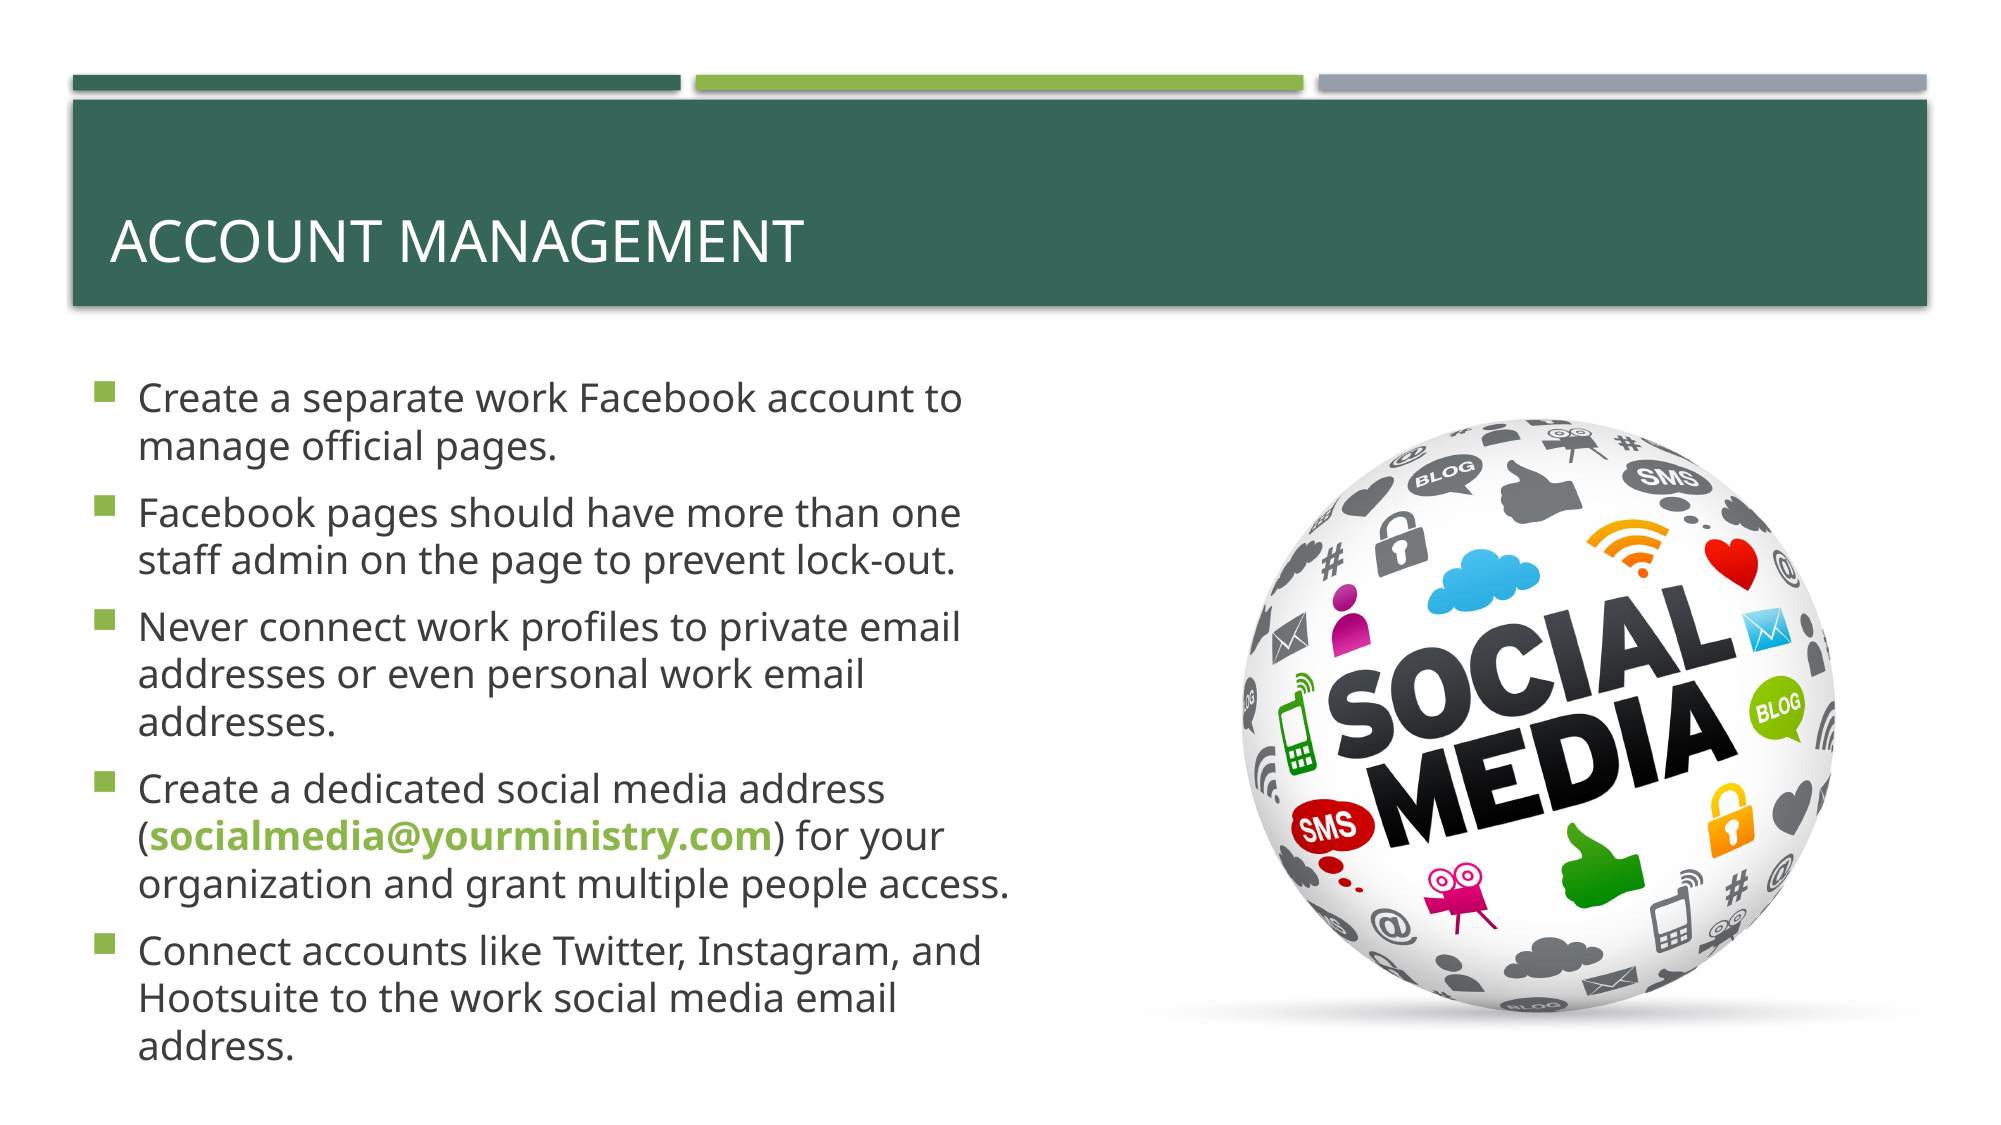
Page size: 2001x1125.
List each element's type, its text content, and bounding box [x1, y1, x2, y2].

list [1135, 319, 1930, 1041]
list Create a separate work Facebook account to manage official pages. Facebook pages should have more than one staff admin on the page to prevent lock-out. Never connect work profiles to private email addresses or even personal work email addresses. Create a dedicated social media address (socialmedia@yourministry.com) for your organization and grant multiple people access. Connect accounts like Twitter, Instagram, and Hootsuite to the work social media email address. [75, 365, 1033, 1087]
title Account management [95, 119, 1905, 282]
